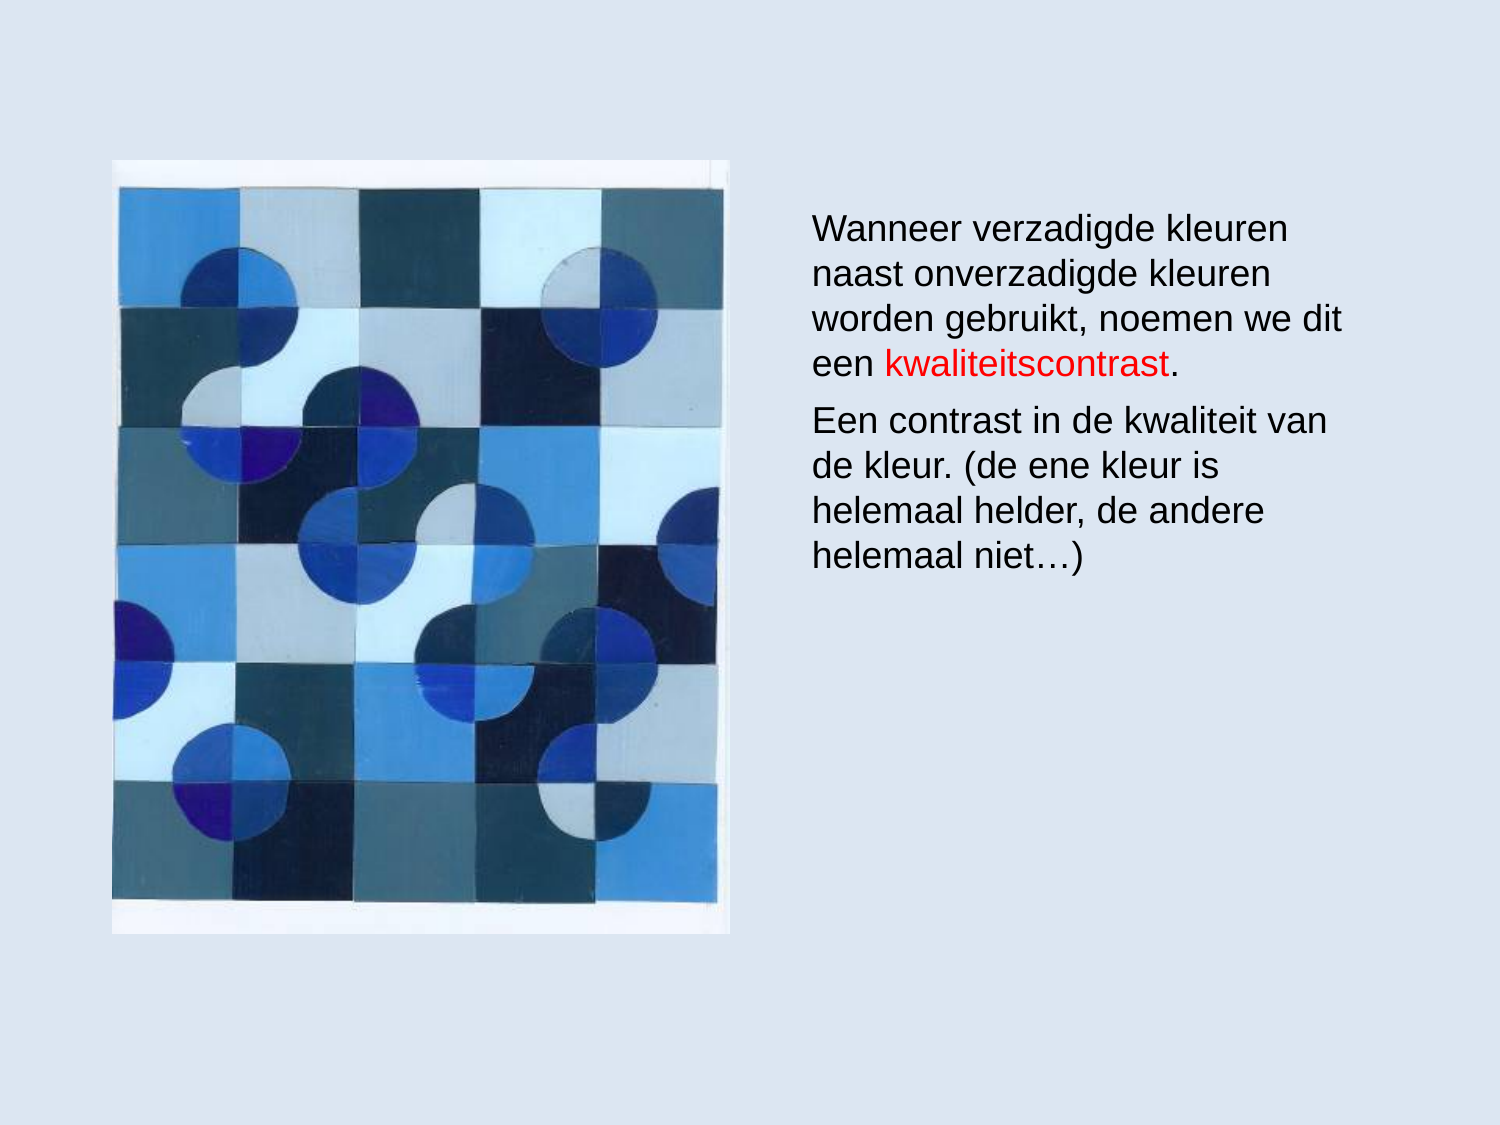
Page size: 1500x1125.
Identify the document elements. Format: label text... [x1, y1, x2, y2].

picture [111, 160, 730, 934]
text_box Wanneer verzadigde kleuren naast onverzadigde kleuren worden gebruikt, noemen we dit een kwaliteitscontrast. Een contrast in de kwaliteit van de kleur. (de ene kleur is helemaal helder, de andere helemaal niet…) [797, 196, 1376, 584]
